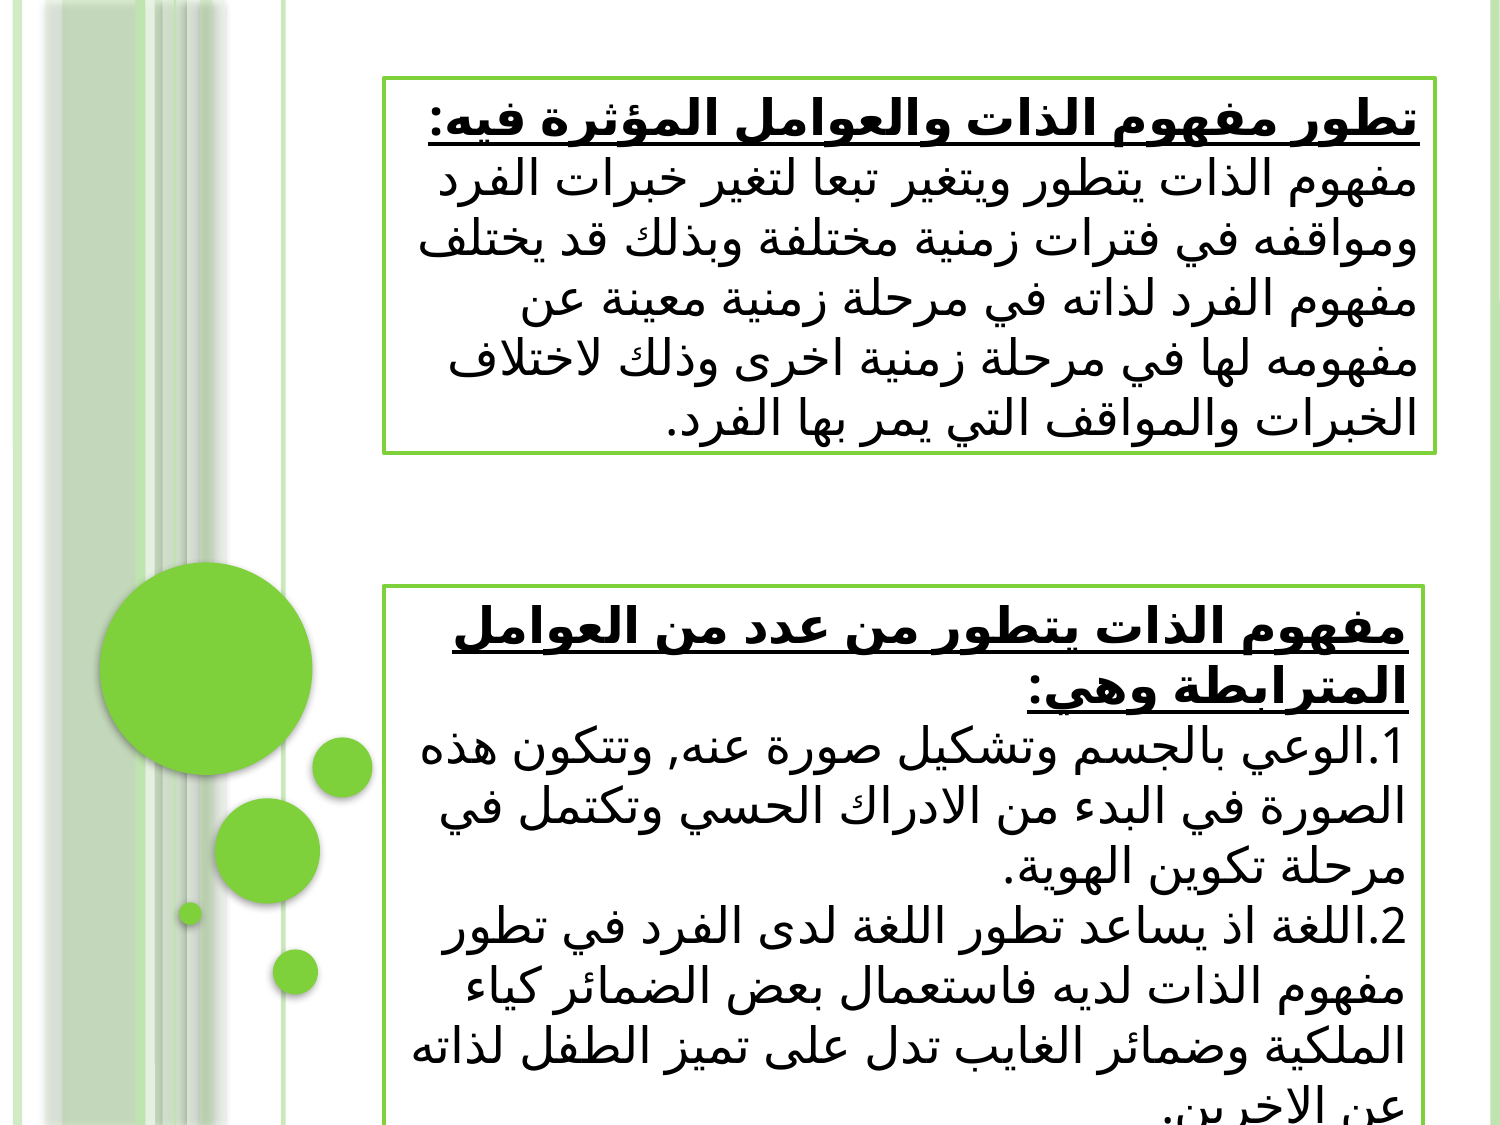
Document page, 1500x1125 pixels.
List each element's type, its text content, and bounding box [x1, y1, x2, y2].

text_box مفهوم الذات يتطور من عدد من العوامل المترابطة وهي: الوعي بالجسم وتشكيل صورة عنه, وتتكون هذه الصورة في البدء من الادراك الحسي وتكتمل في مرحلة تكوين الهوية. اللغة اذ يساعد تطور اللغة لدى الفرد في تطور مفهوم الذات لديه فاستعمال بعض الضمائر كياء الملكية وضمائر الغايب تدل على تميز الطفل لذاته عن الاخرين. الاخرون الهامون في حياة الفرد كالوالدين وجماعة الرفاق. [382, 584, 1425, 1125]
text_box تطور مفهوم الذات والعوامل المؤثرة فيه: مفهوم الذات يتطور ويتغير تبعا لتغير خبرات الفرد ومواقفه في فترات زمنية مختلفة وبذلك قد يختلف مفهوم الفرد لذاته في مرحلة زمنية معينة عن مفهومه لها في مرحلة زمنية اخرى وذلك لاختلاف الخبرات والمواقف التي يمر بها الفرد. [382, 76, 1437, 455]
